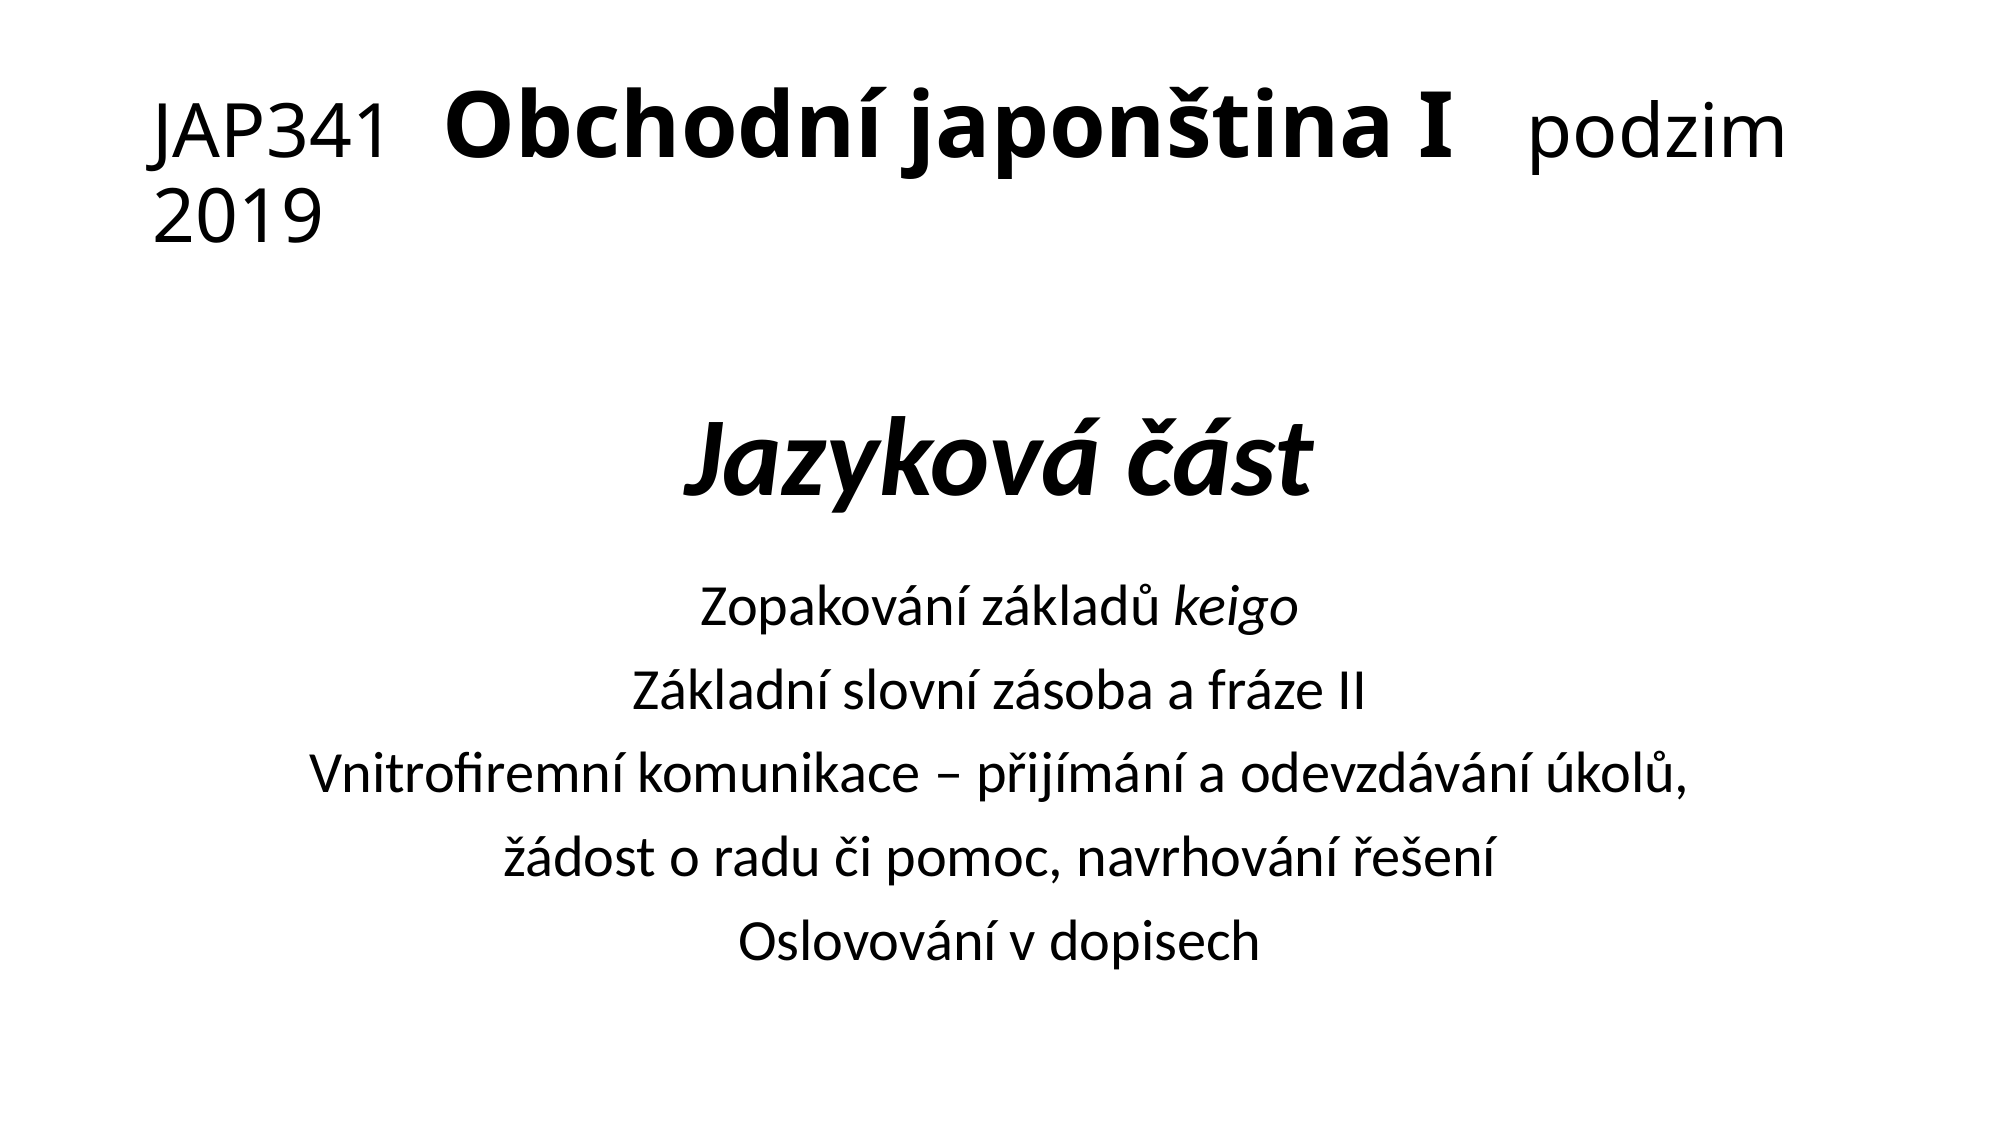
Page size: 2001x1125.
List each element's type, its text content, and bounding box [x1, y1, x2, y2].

title JAP341 Obchodní japonština I podzim 2019 [137, 59, 1863, 278]
list Jazyková část Zopakování základů keigo Základní slovní zásoba a fráze II Vnitrofiremní komunikace – přijímání a odevzdávání úkolů, žádost o radu či pomoc, navrhování řešení Oslovování v dopisech [137, 391, 1863, 1014]
